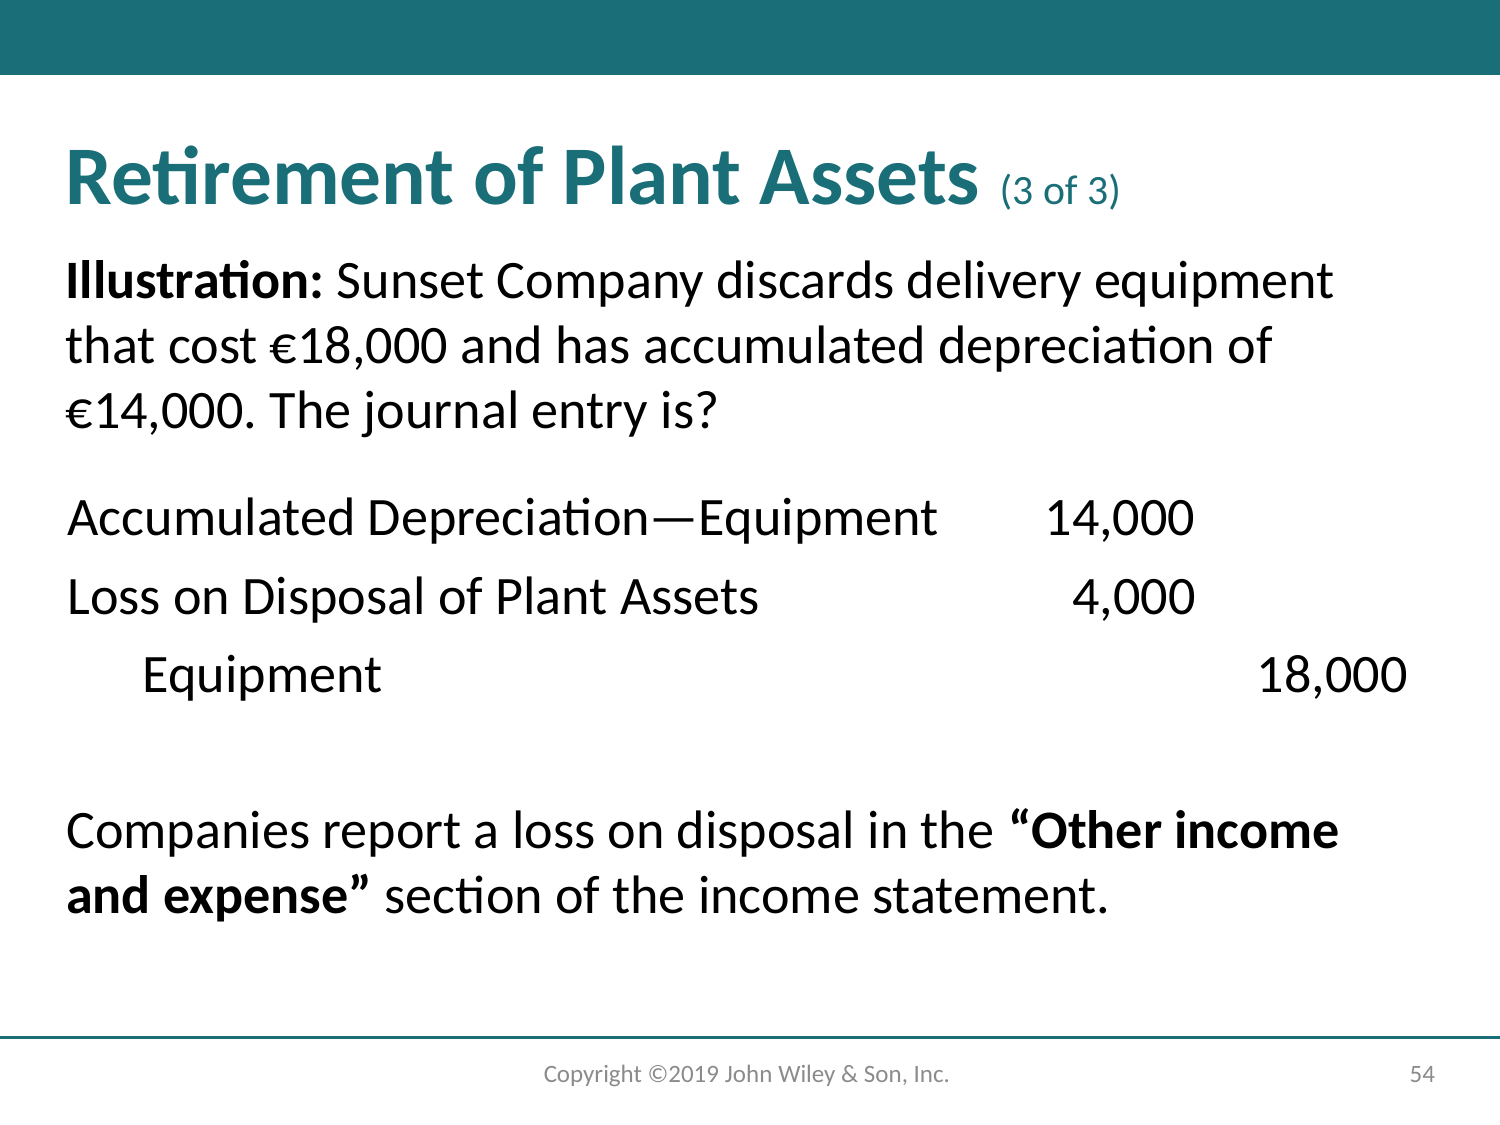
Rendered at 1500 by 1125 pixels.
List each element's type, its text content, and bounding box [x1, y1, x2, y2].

footer Copyright ©2019 John Wiley & Son, Inc. [496, 1042, 1004, 1103]
list 4,000 [924, 554, 1211, 632]
list Illustration: Sunset Company discards delivery equipment that cost €18,000 and has accumulated depreciation of €14,000. The journal entry is? [50, 328, 1451, 463]
list 18,000 [1135, 631, 1423, 710]
list 14,000 [961, 475, 1211, 554]
list Accumulated Depreciation—Equipment [52, 475, 961, 554]
slide_number 54 [1059, 1042, 1450, 1103]
list Equipment [52, 631, 1086, 710]
list Loss on Disposal of Plant Assets [52, 554, 924, 631]
title Retirement of Plant Assets (3 of 3) [50, 125, 1475, 328]
list Companies report a loss on disposal in the “Other income and expense” section of the income statement. [51, 786, 1452, 949]
